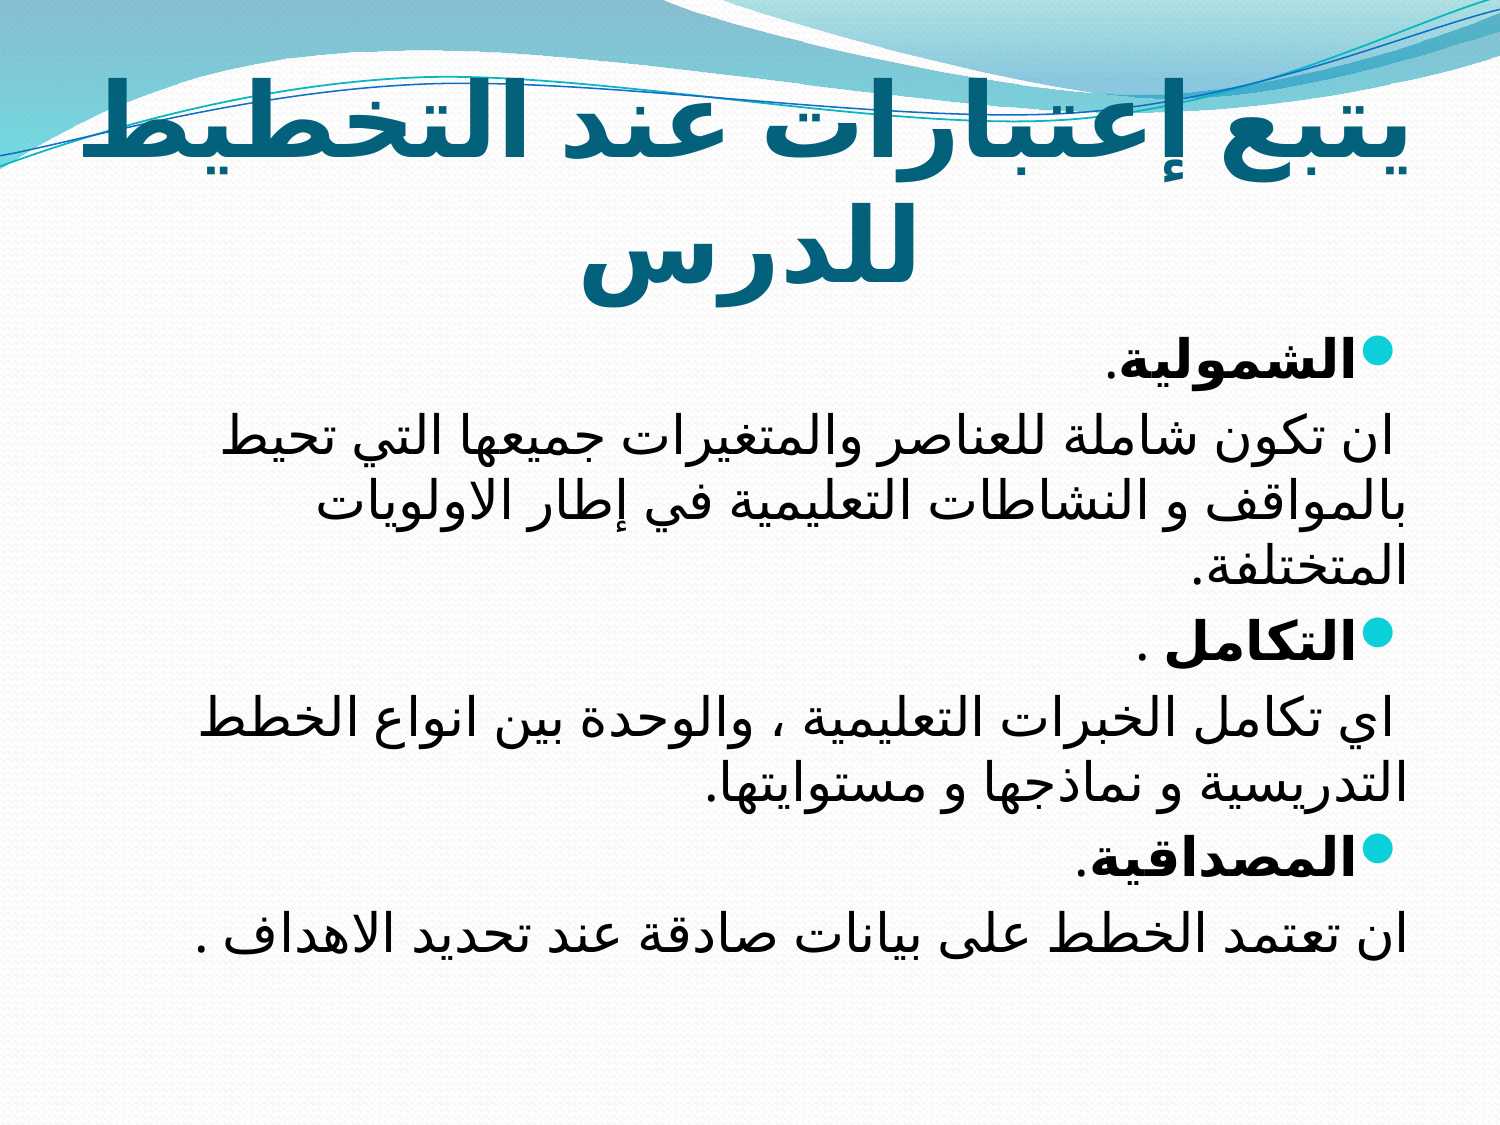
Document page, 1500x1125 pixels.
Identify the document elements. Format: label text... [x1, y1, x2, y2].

title يتبع إعتبارات عند التخطيط للدرس [75, 115, 1425, 303]
list الشمولية. ان تكون شاملة للعناصر والمتغيرات جميعها التي تحيط بالمواقف و النشاطات التعليمية في إطار الاولويات المتختلفة. التكامل . اي تكامل الخبرات التعليمية ، والوحدة بين انواع الخطط التدريسية و نماذجها و مستوايتها. المصداقية. ان تعتمد الخطط على بيانات صادقة عند تحديد الاهداف . [75, 317, 1425, 1038]
